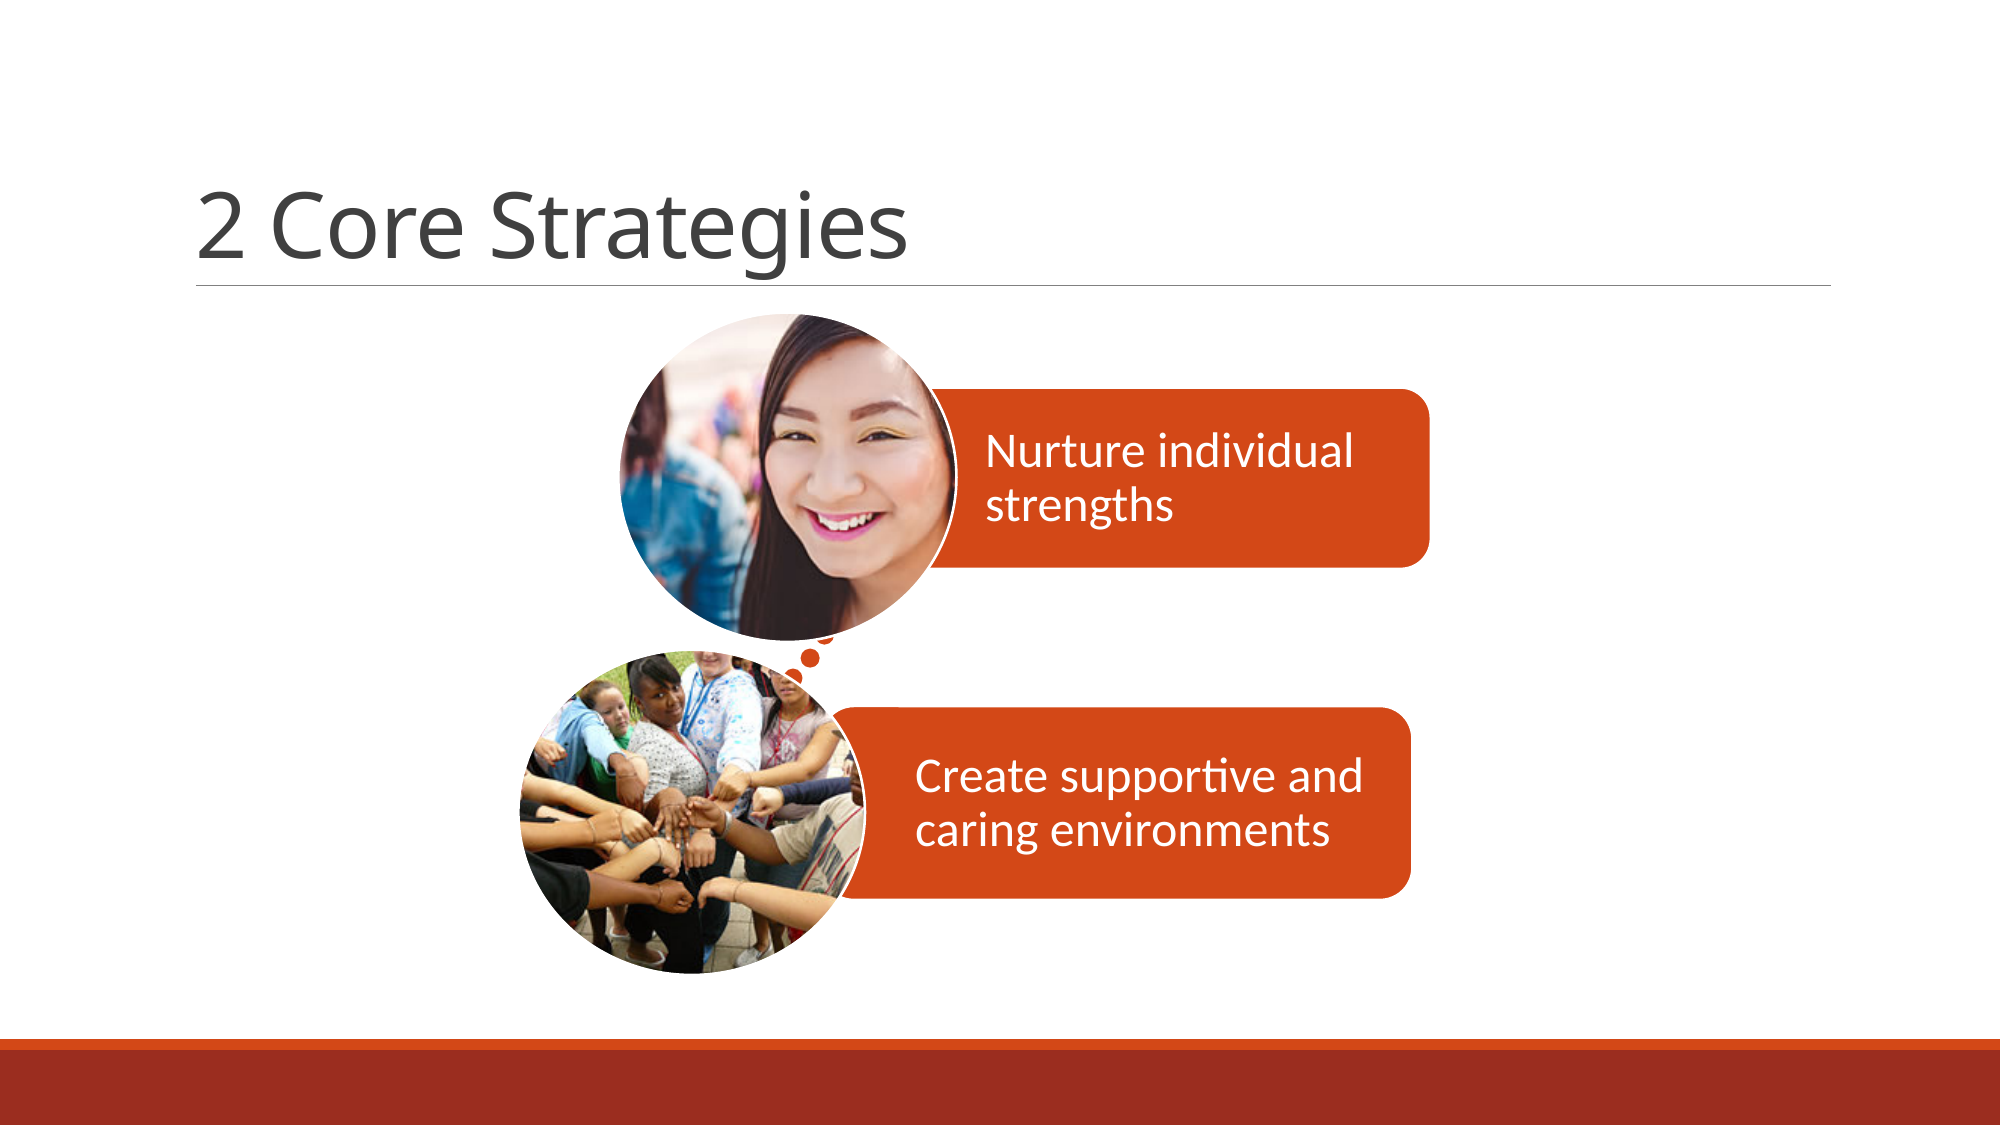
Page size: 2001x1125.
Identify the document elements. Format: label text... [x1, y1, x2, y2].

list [286, 274, 1551, 976]
title 2 Core Strategies [180, 47, 1830, 285]
